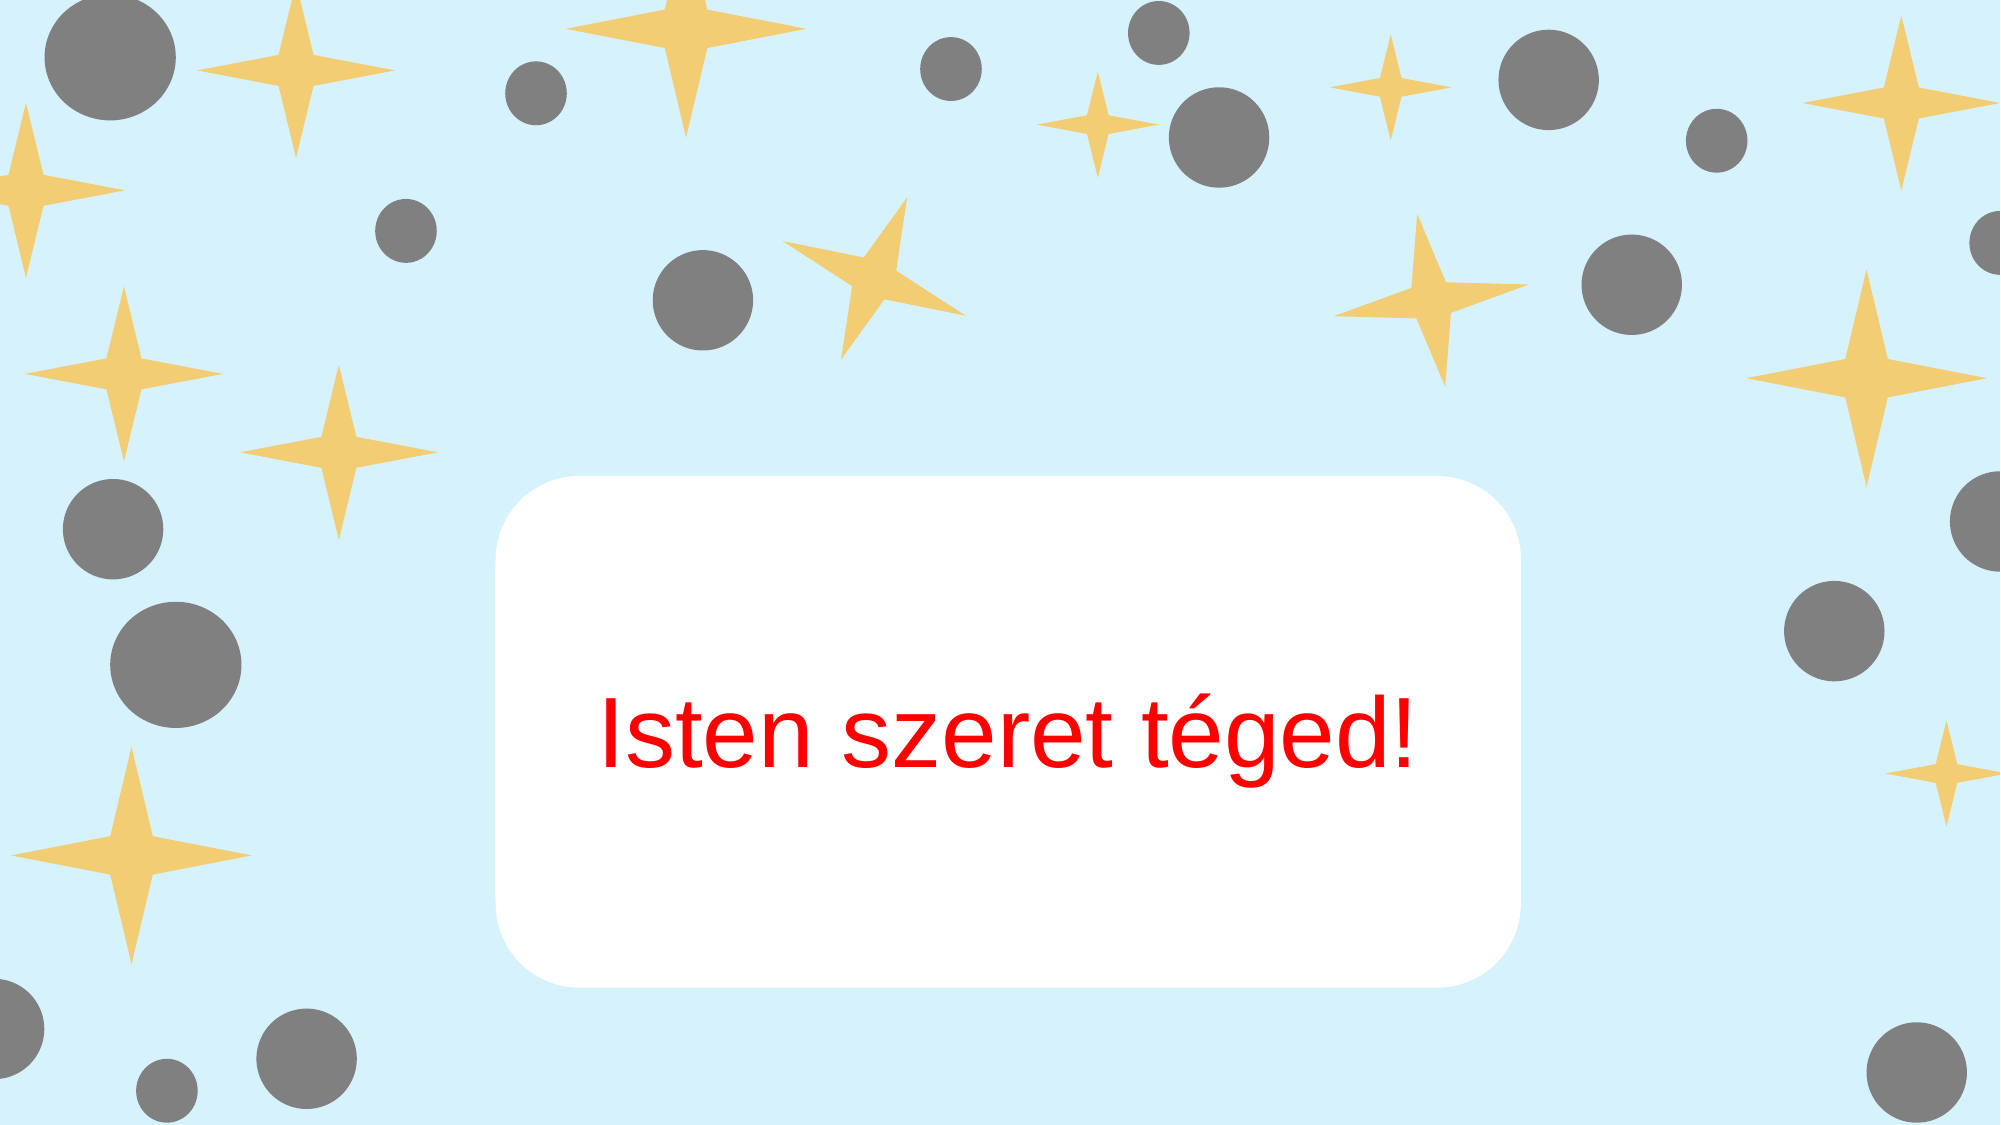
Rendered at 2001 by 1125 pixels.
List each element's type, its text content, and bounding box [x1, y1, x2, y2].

text_box [1580, 233, 1683, 336]
text_box [1684, 107, 1749, 174]
text_box [1885, 720, 2000, 827]
text_box [197, 0, 396, 159]
text_box [1497, 28, 1600, 132]
text_box [782, 196, 967, 361]
text_box Isten szeret téged! [494, 475, 1522, 980]
text_box [0, 102, 126, 279]
text_box [109, 600, 243, 730]
text_box [43, 0, 177, 122]
text_box [1126, 0, 1191, 66]
text_box [24, 286, 224, 462]
text_box [1333, 213, 1530, 388]
text_box [1802, 15, 2000, 191]
text_box [565, 0, 807, 138]
text_box [1329, 34, 1452, 141]
text_box [135, 1057, 199, 1124]
text_box [1948, 470, 2000, 573]
text_box [651, 249, 755, 352]
text_box [0, 978, 46, 1080]
text_box [1865, 1021, 1968, 1124]
text_box [1036, 71, 1159, 178]
text_box [239, 364, 438, 541]
text_box [255, 1007, 358, 1111]
text_box [1746, 269, 1988, 488]
text_box [61, 477, 165, 581]
text_box Fontos vagy Istennek! [494, 903, 1522, 989]
text_box [1783, 579, 1886, 683]
text_box [1167, 86, 1271, 189]
text_box [11, 746, 253, 965]
text_box [374, 197, 438, 264]
text_box [504, 60, 568, 127]
text_box [919, 36, 983, 103]
text_box [1968, 209, 2000, 276]
